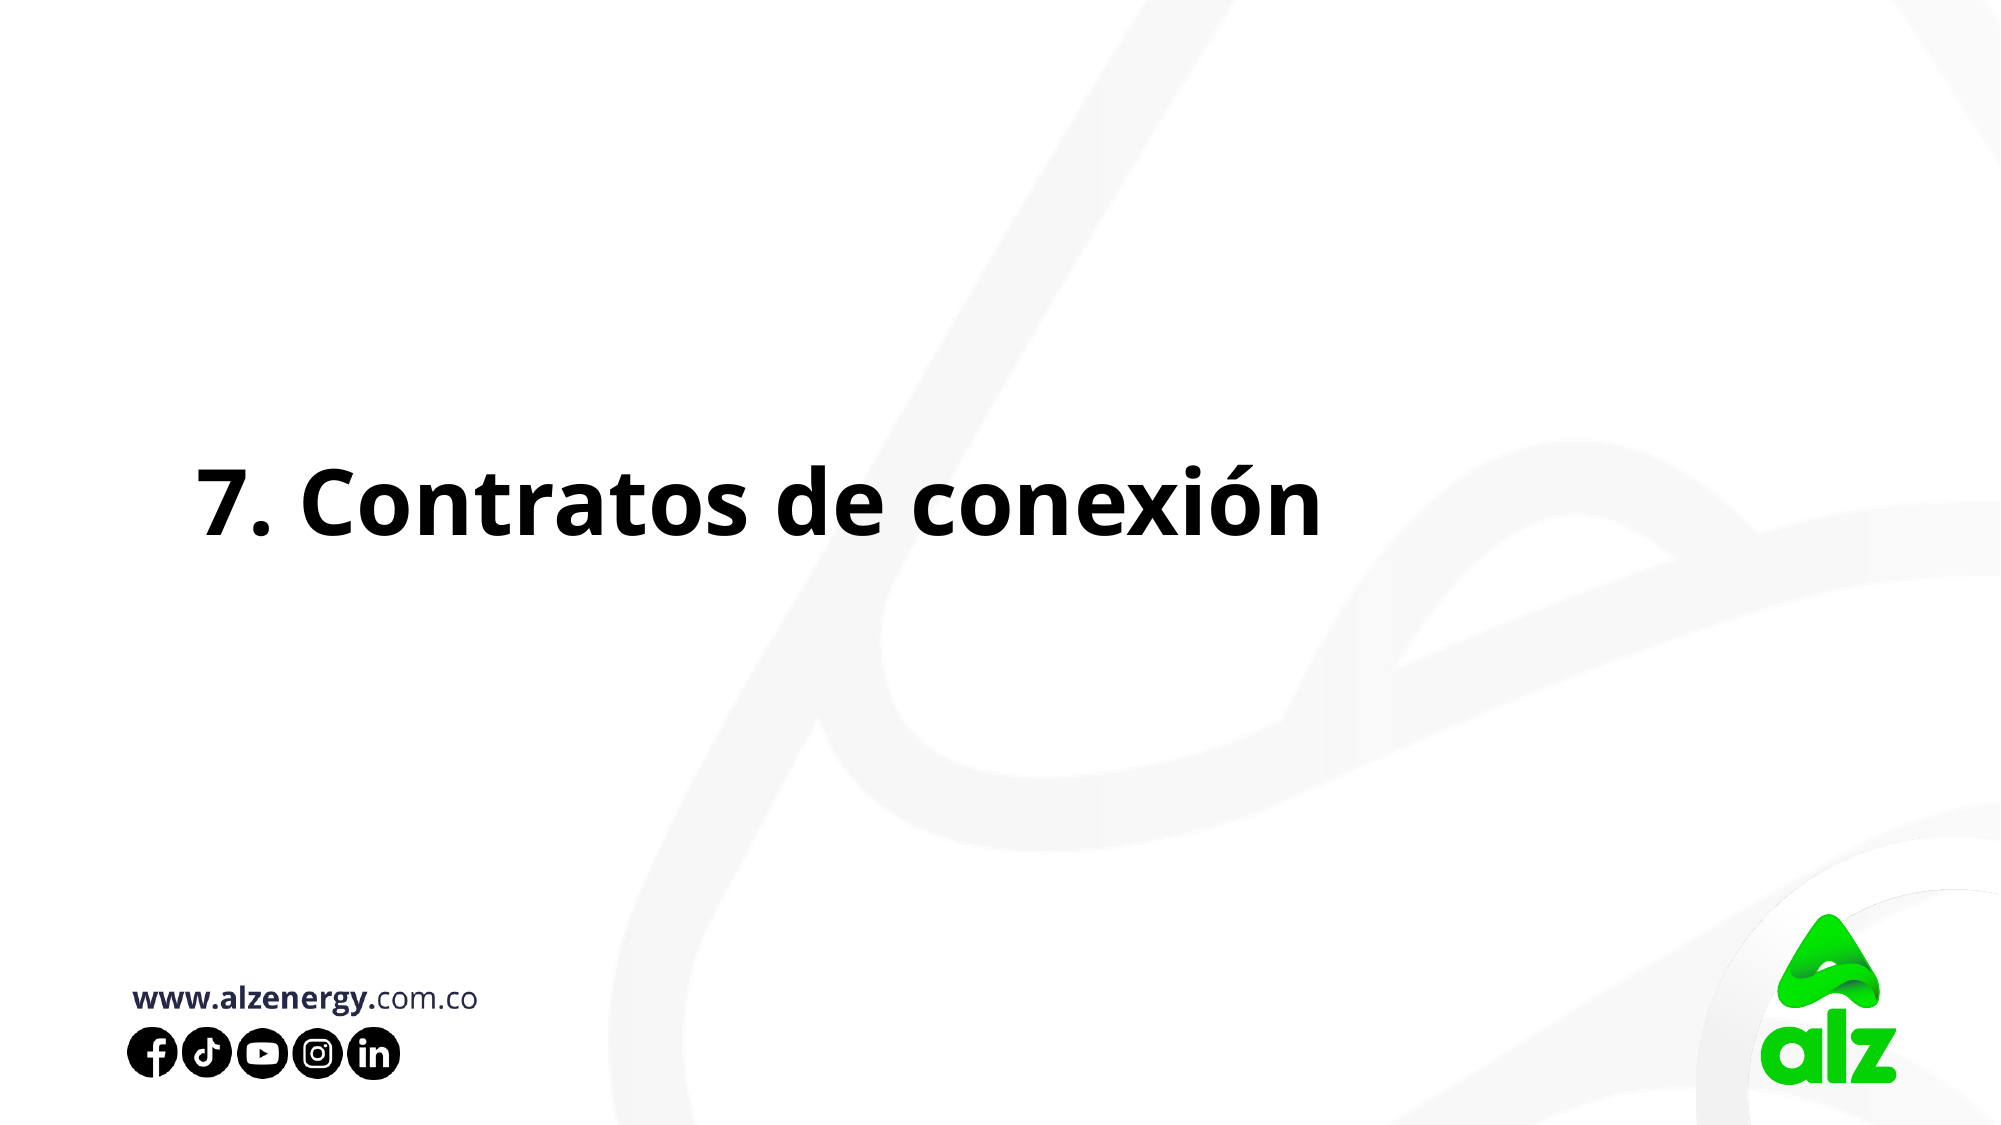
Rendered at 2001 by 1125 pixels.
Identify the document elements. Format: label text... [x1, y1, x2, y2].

picture [113, 970, 468, 1080]
picture [1695, 836, 2000, 1125]
text_box 7. Contratos de conexión [106, 436, 1807, 561]
